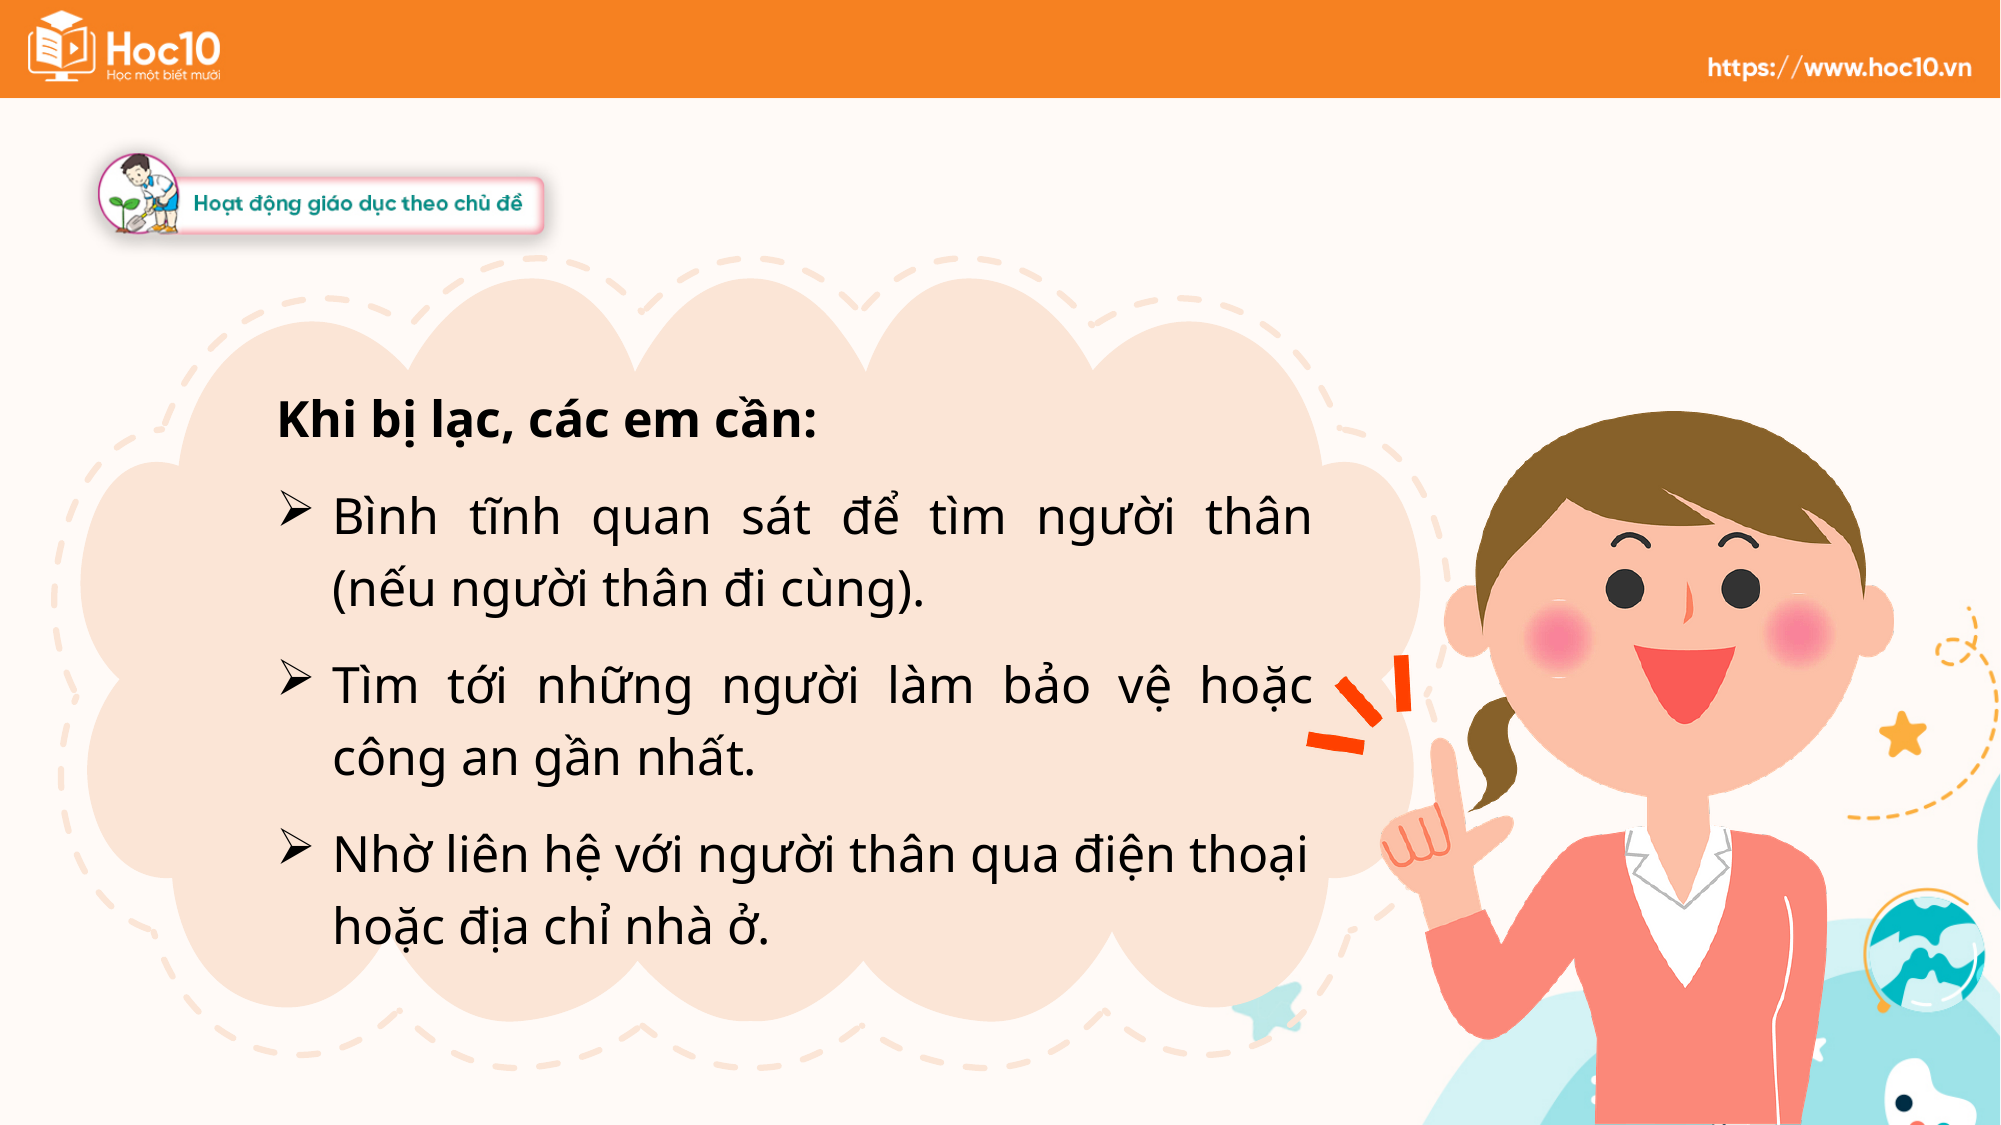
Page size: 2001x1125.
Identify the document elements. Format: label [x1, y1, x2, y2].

text_box [45, 258, 1459, 1069]
picture [0, 0, 2001, 1125]
